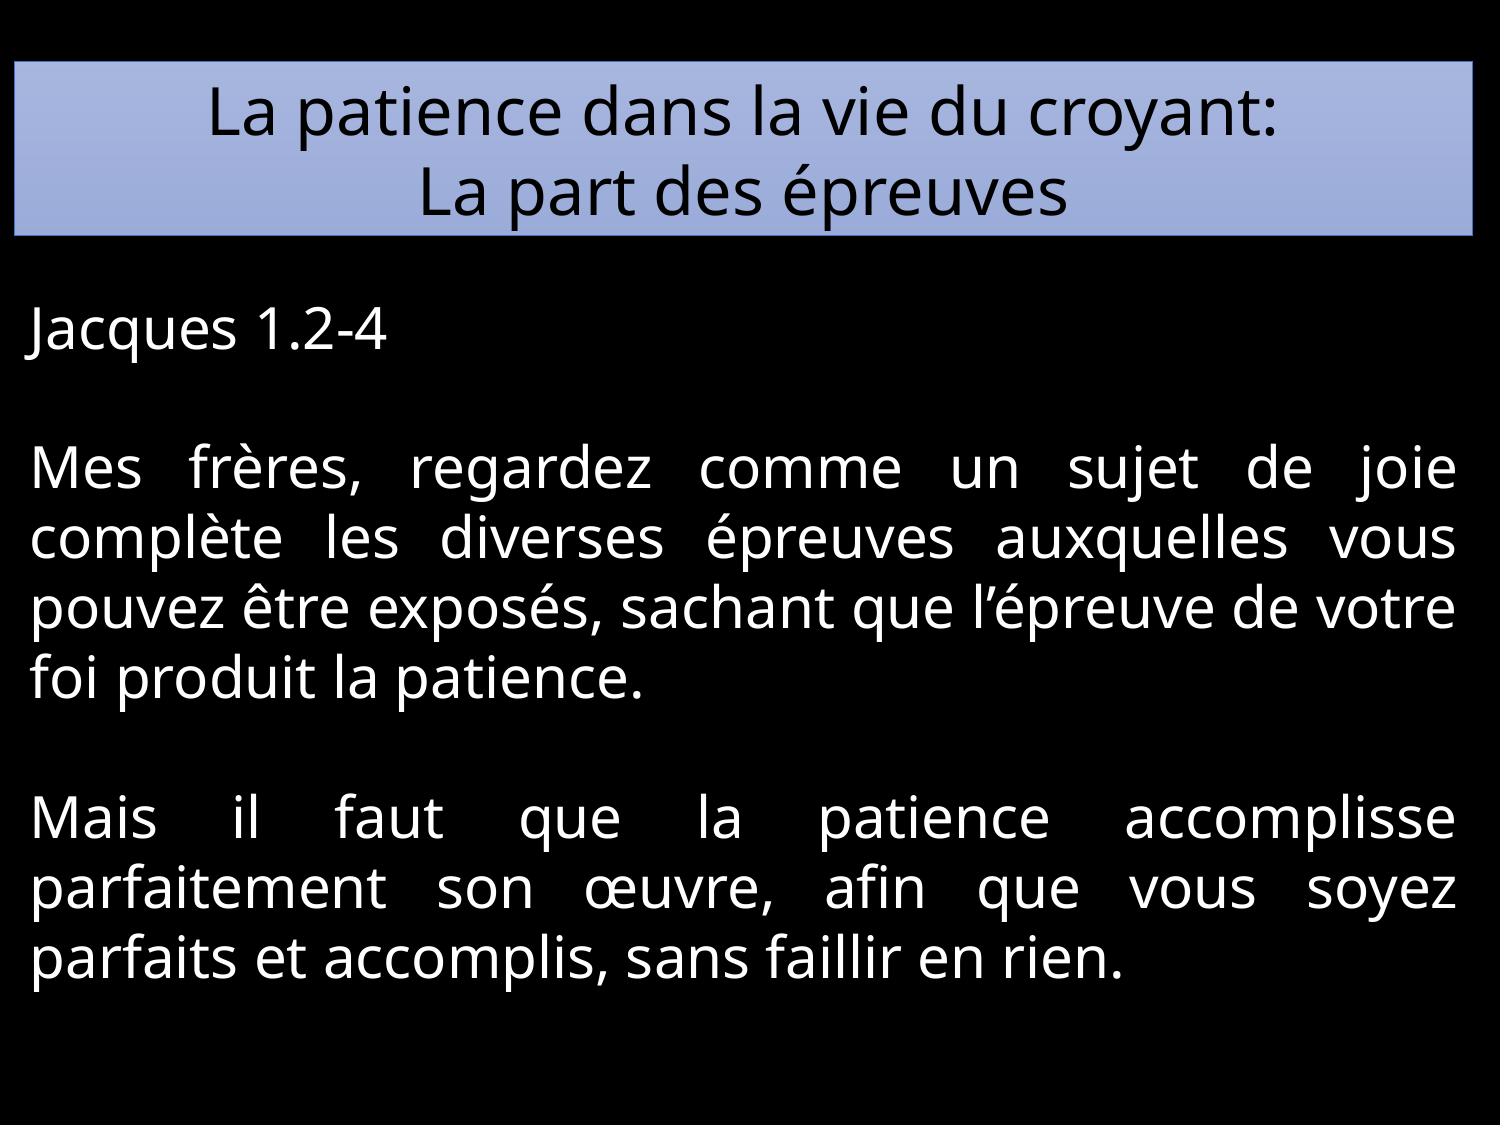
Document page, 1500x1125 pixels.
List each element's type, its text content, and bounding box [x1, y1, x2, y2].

text_box Jacques 1.2-4 Mes frères, regardez comme un sujet de joie complète les diverses épreuves auxquelles vous pouvez être exposés, sachant que l’épreuve de votre foi produit la patience. Mais il faut que la patience accomplisse parfaitement son œuvre, afin que vous soyez parfaits et accomplis, sans faillir en rien. [14, 283, 1473, 998]
text_box La patience dans la vie du croyant: La part des épreuves [14, 61, 1473, 236]
